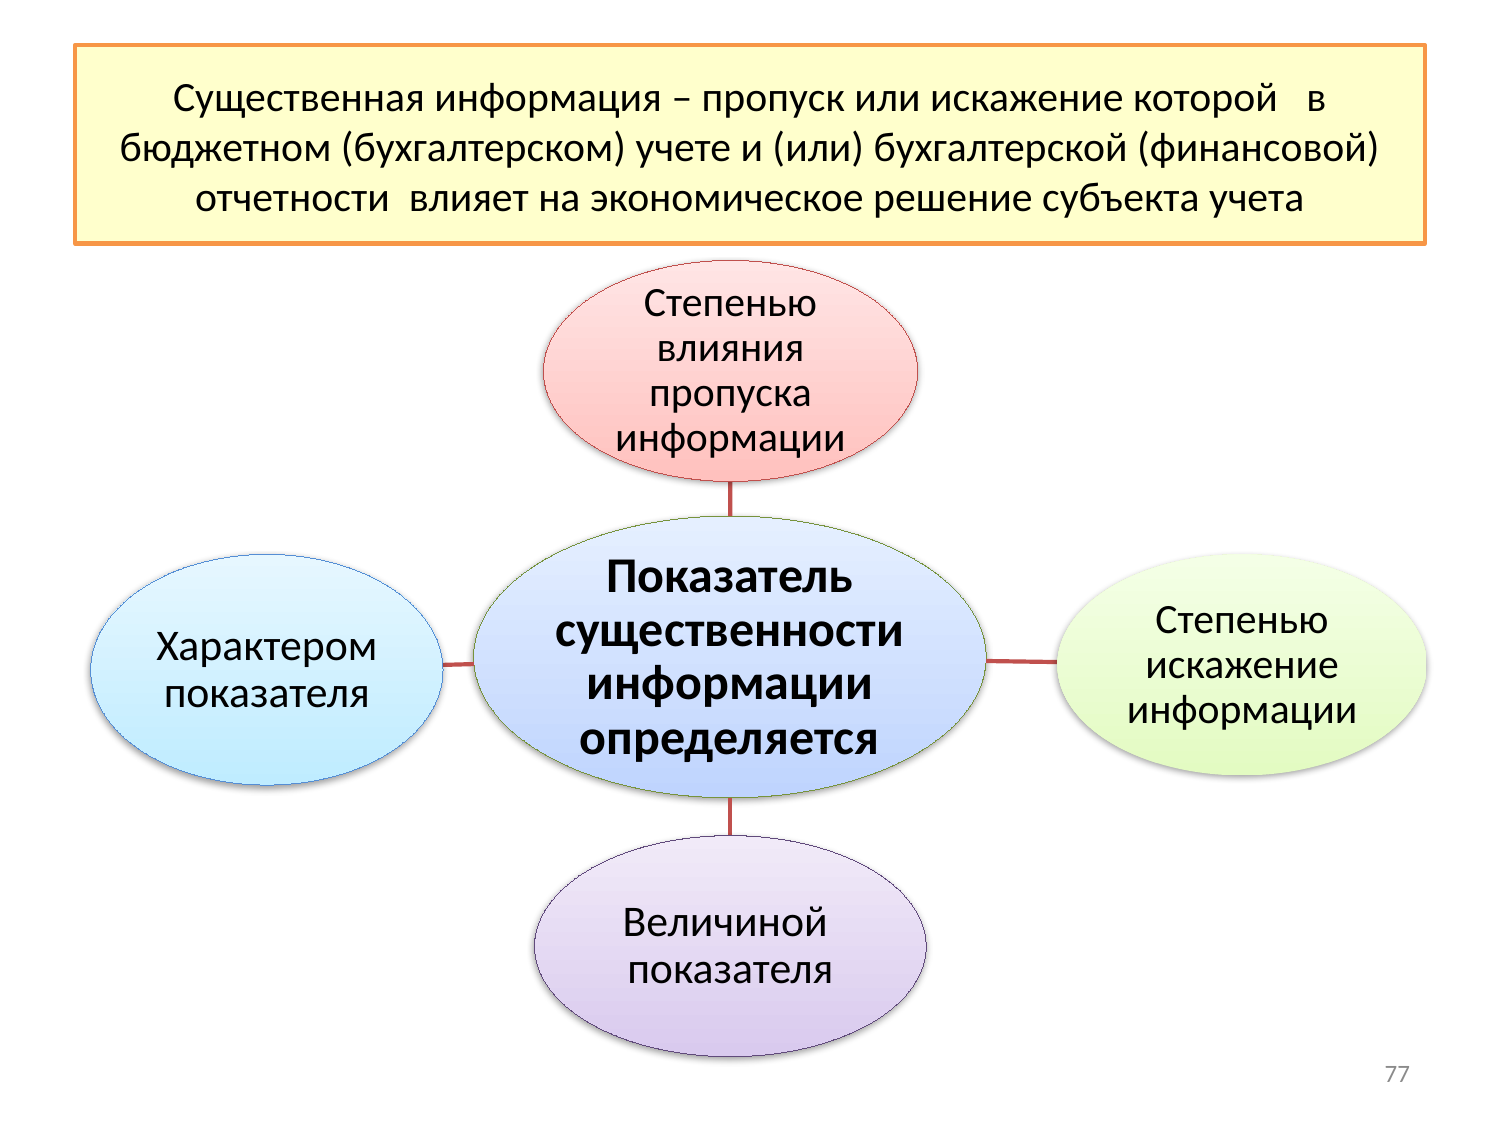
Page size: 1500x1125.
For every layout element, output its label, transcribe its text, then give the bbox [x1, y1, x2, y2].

slide_number 77 [1074, 1065, 1425, 1103]
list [76, 255, 1427, 1059]
title Существенная информация – пропуск или искажение которой в бюджетном (бухгалтерском) учете и (или) бухгалтерской (финансовой) отчетности влияет на экономическое решение субъекта учета [73, 43, 1427, 246]
